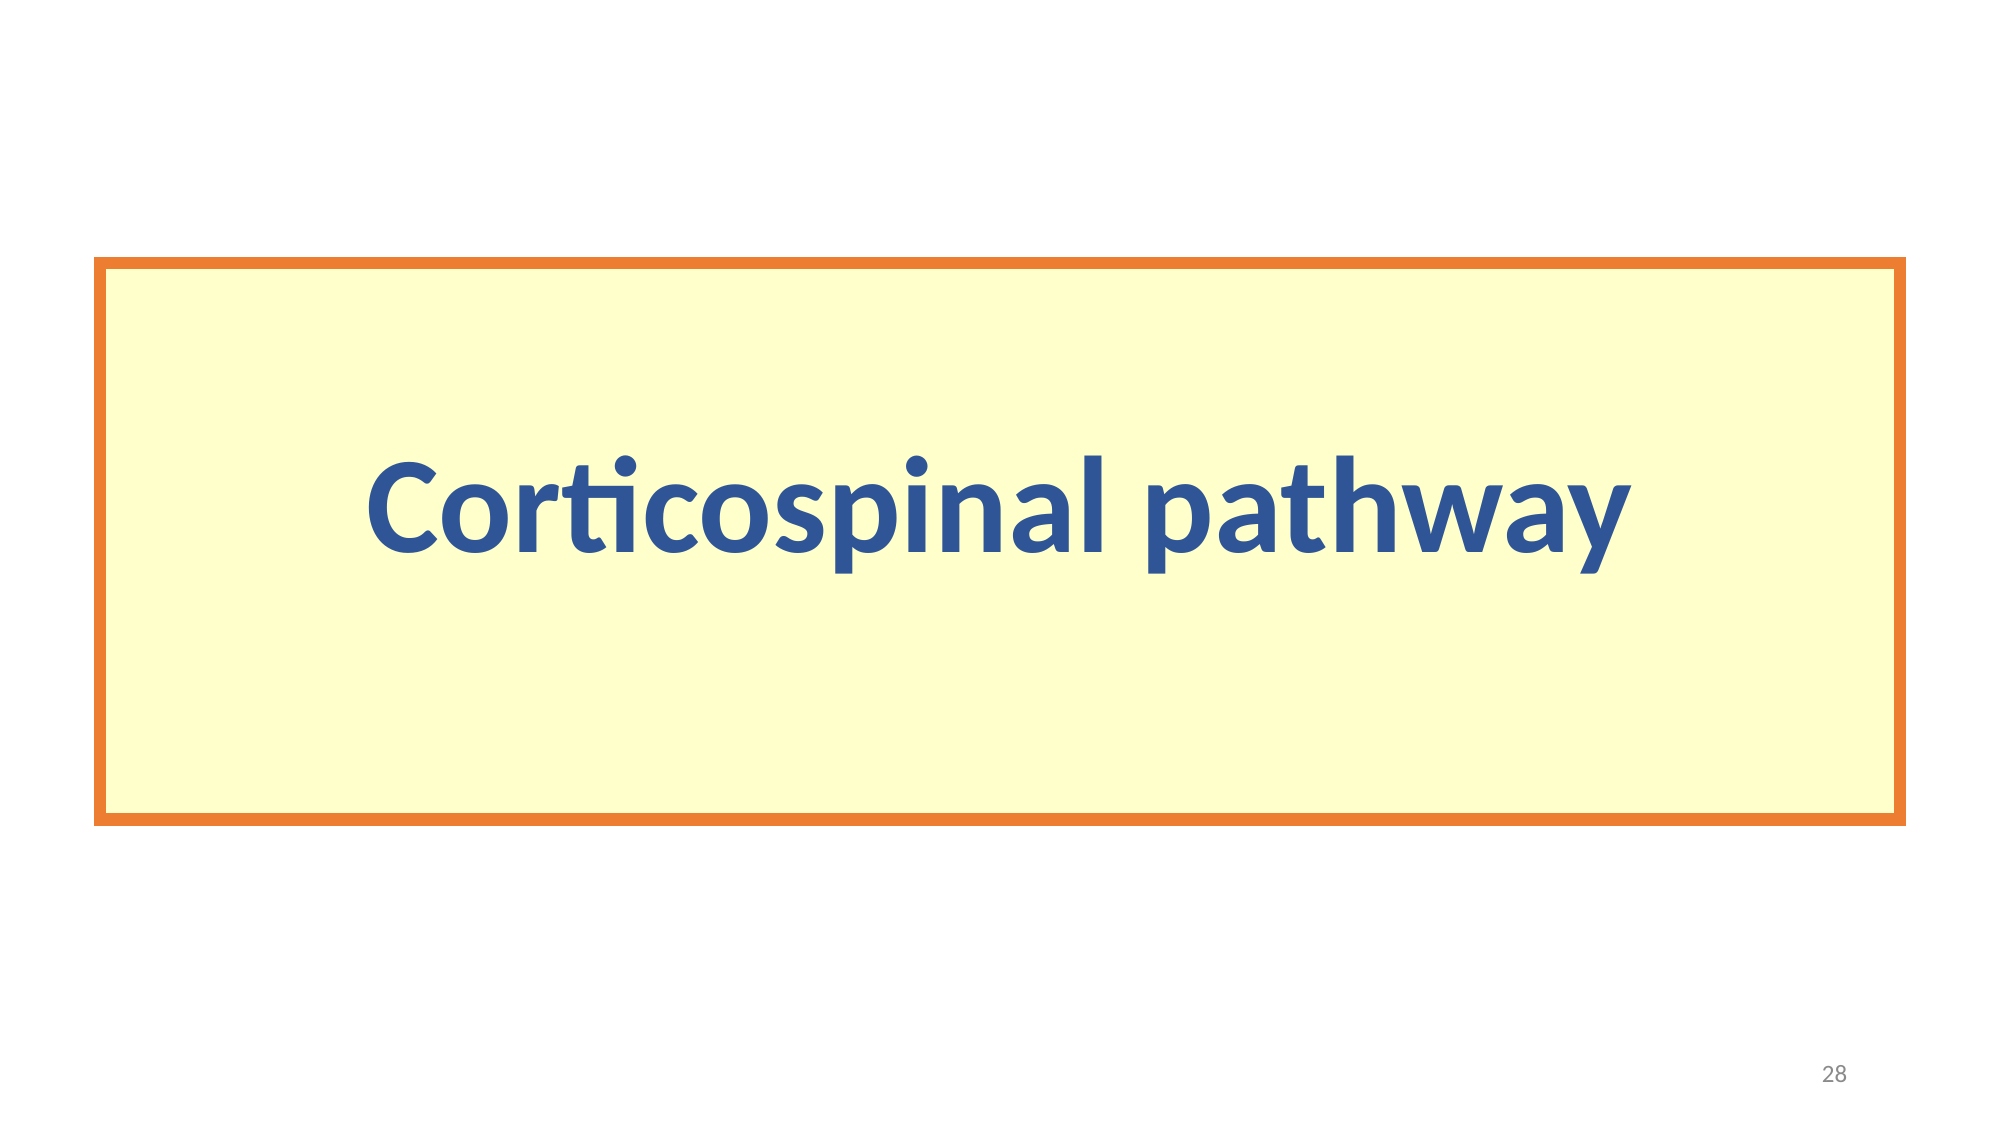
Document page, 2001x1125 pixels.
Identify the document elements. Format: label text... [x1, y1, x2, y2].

title Corticospinal pathway [99, 262, 1901, 821]
slide_number 28 [1412, 1042, 1863, 1103]
